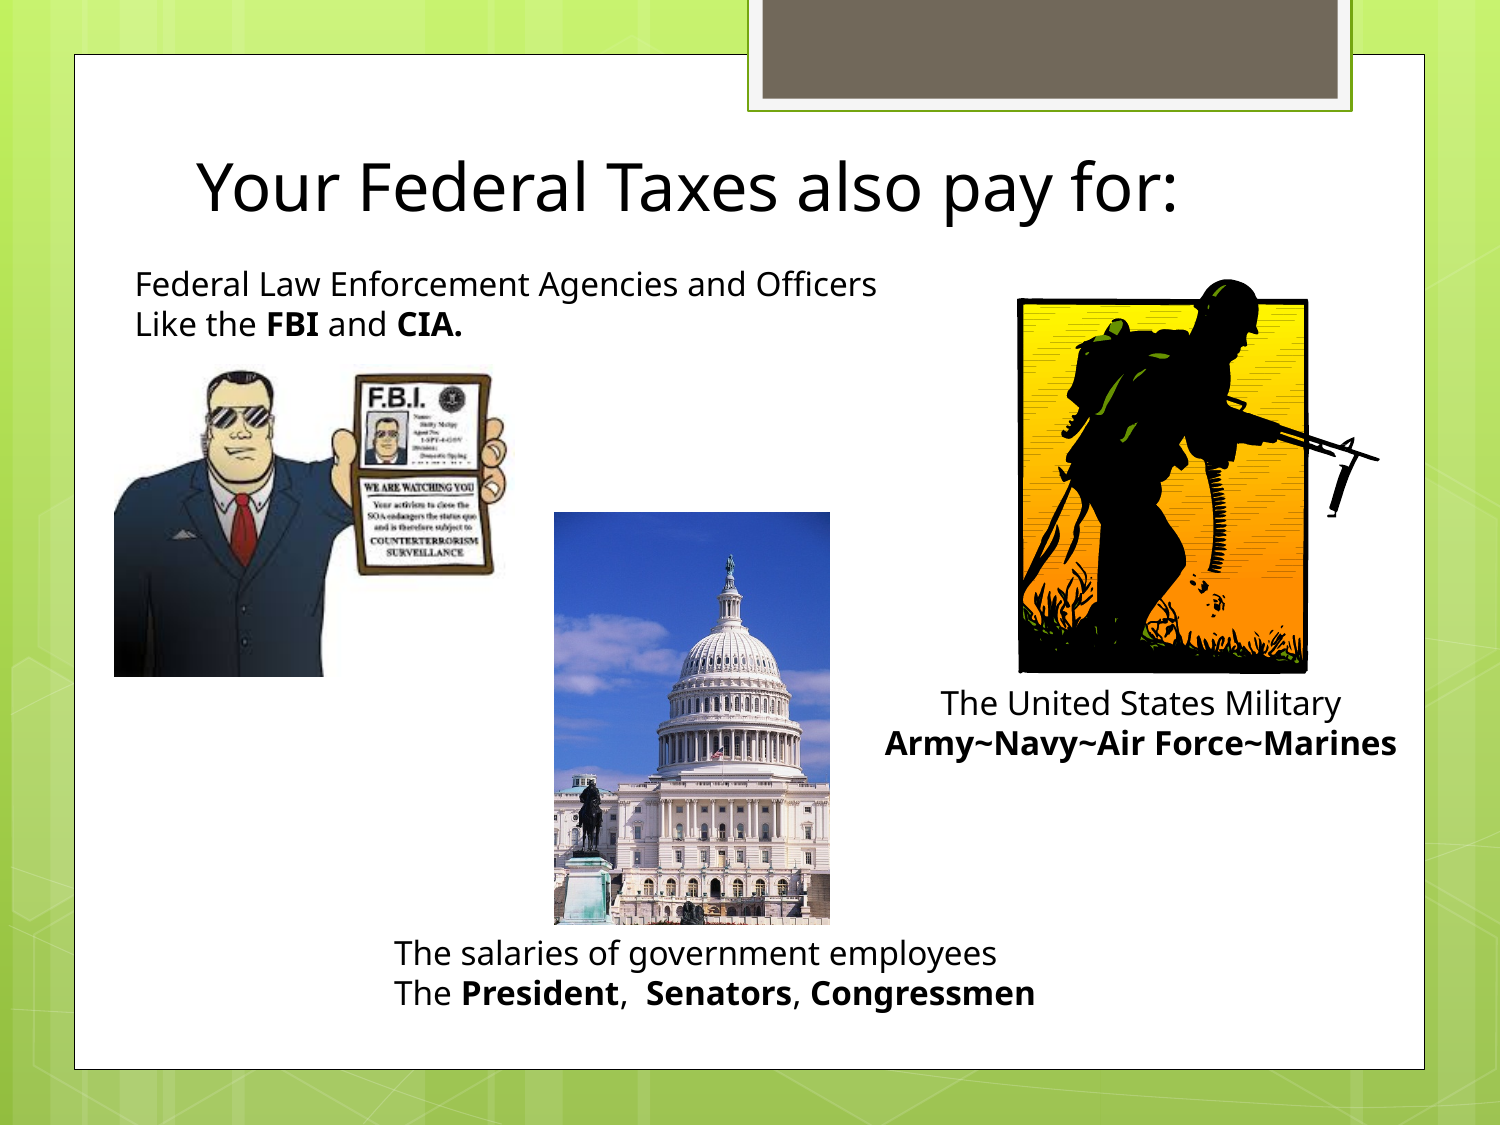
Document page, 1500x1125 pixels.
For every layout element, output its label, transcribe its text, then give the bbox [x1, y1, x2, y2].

text_box The United States Military Army~Navy~Air Force~Marines [860, 674, 1423, 770]
text_box Federal Law Enforcement Agencies and Officers Like the FBI and CIA. [119, 255, 894, 351]
text_box [112, 0, 1129, 255]
text_box Your Federal Taxes also pay for: [182, 137, 1196, 233]
text_box The salaries of government employees The President, Senators, Congressmen [379, 924, 1052, 1020]
picture [554, 512, 831, 926]
picture [1016, 277, 1381, 676]
picture [114, 364, 515, 678]
